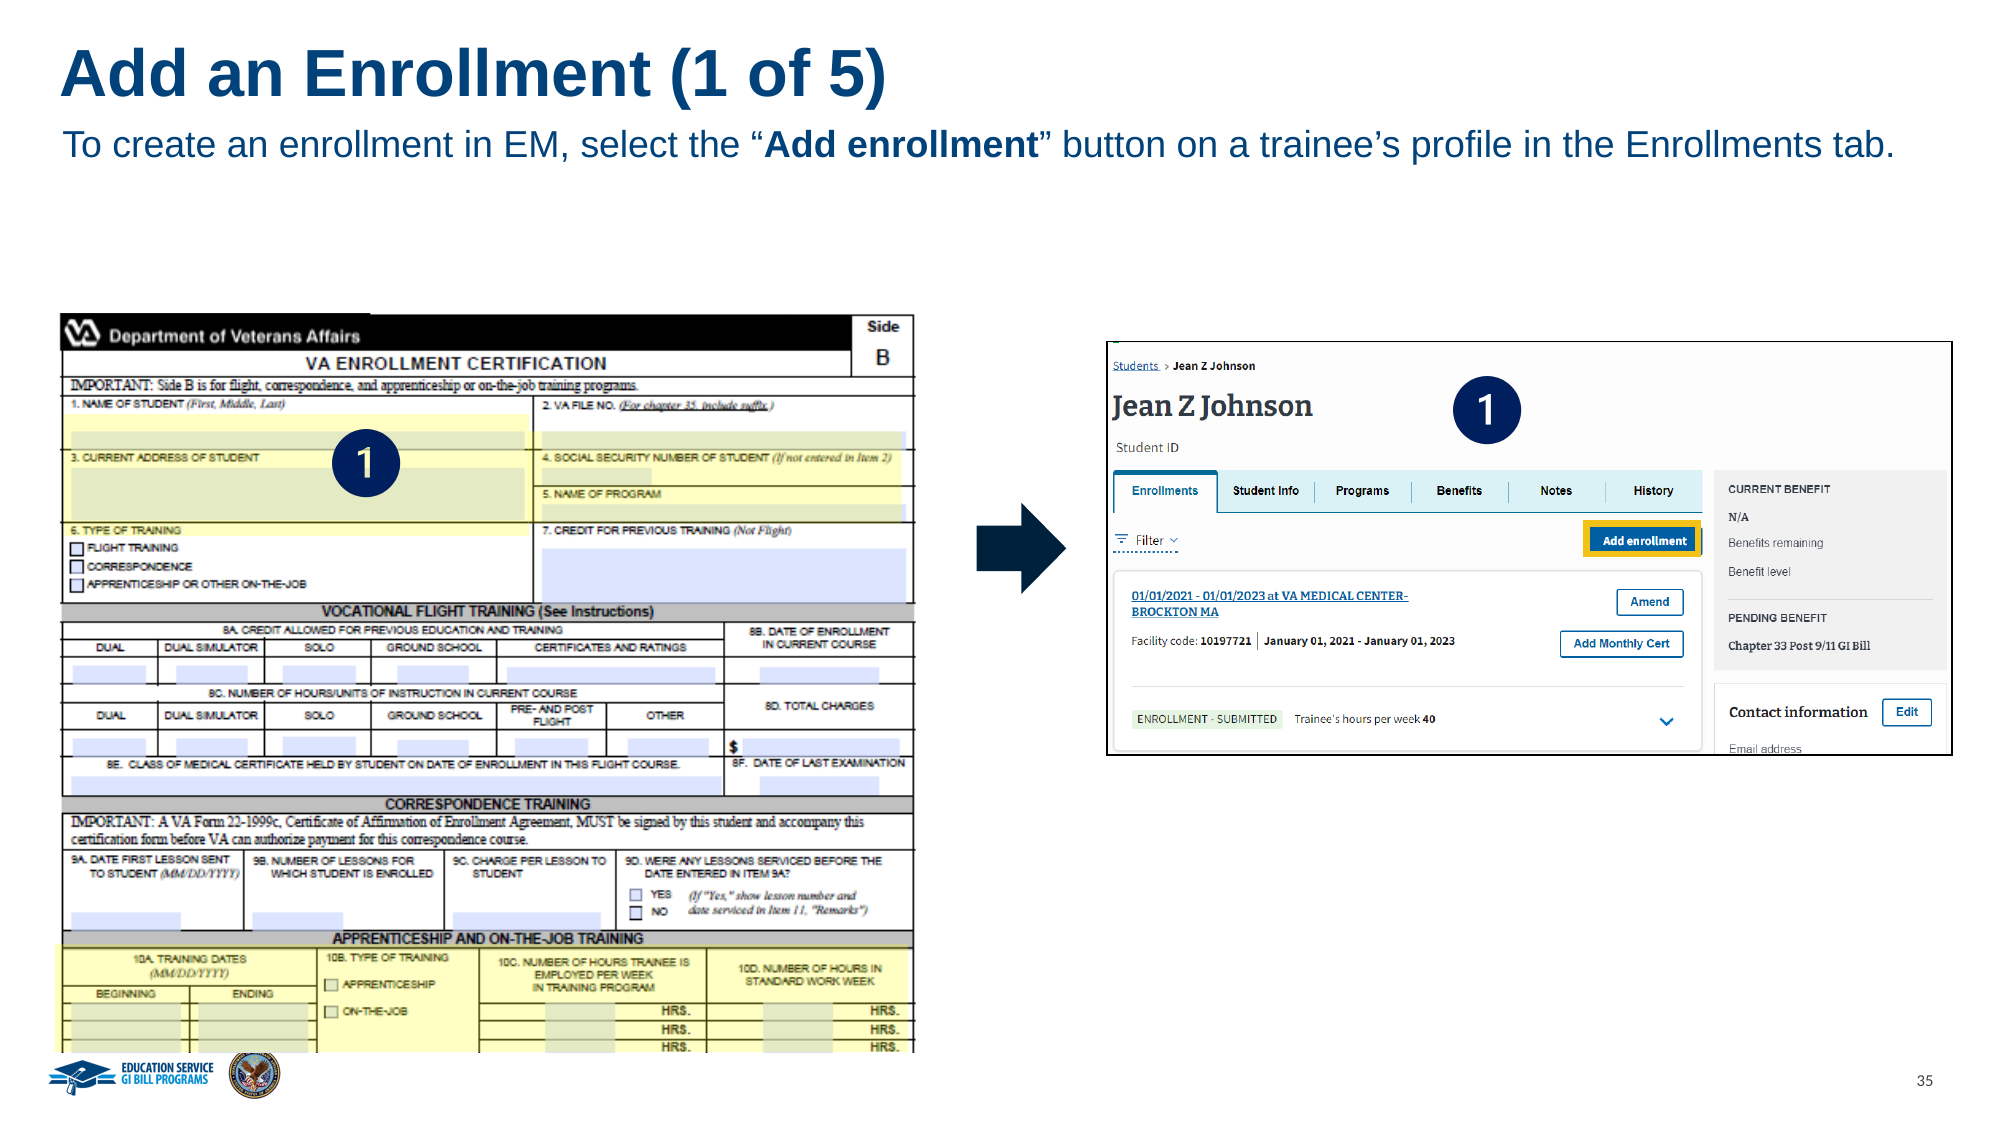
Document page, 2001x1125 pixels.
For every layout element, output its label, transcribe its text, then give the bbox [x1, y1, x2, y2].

text_box To create an enrollment in EM, select the “Add enrollment” button on a trainee’s profile in the Enrollments tab. [62, 120, 1947, 268]
picture [27, 313, 951, 1104]
title Add an Enrollment (1 of 5) [59, 45, 1935, 141]
picture [1107, 342, 1952, 755]
text_box [975, 500, 1068, 597]
